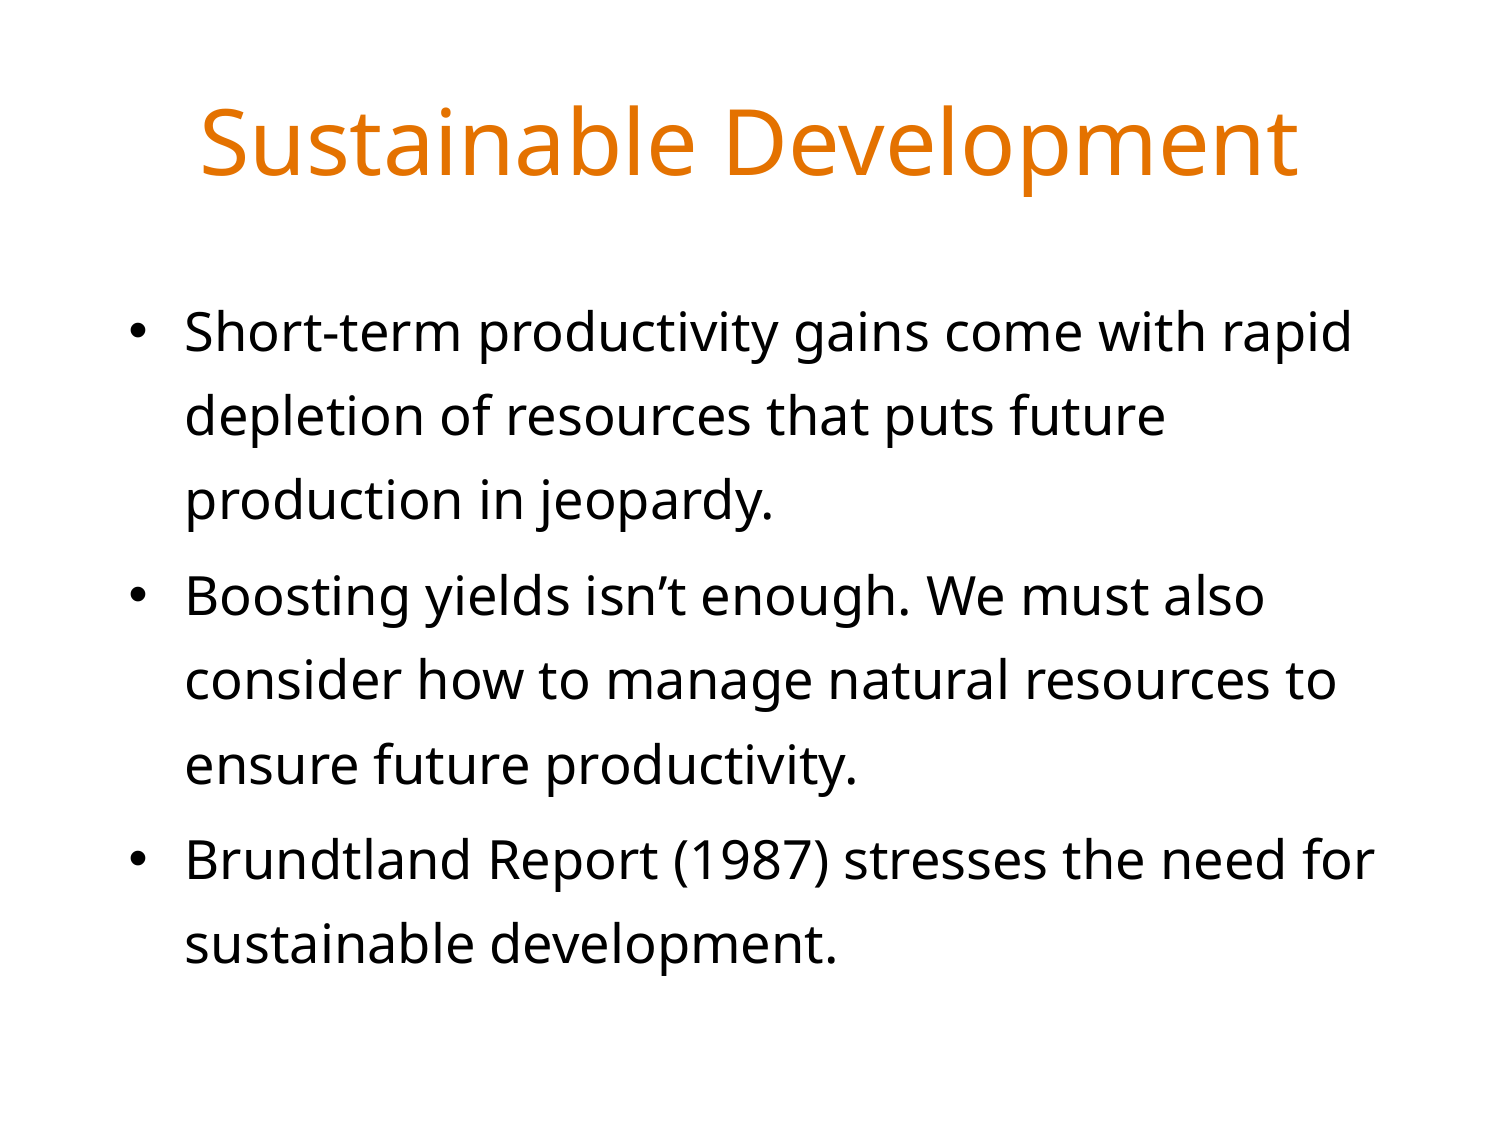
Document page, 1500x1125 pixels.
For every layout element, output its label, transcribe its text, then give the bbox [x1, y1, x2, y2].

list Short-term productivity gains come with rapid depletion of resources that puts future production in jeopardy. Boosting yields isn’t enough. We must also consider how to manage natural resources to ensure future productivity. Brundtland Report (1987) stresses the need for sustainable development. [113, 269, 1452, 816]
title Sustainable Development [75, 45, 1425, 233]
